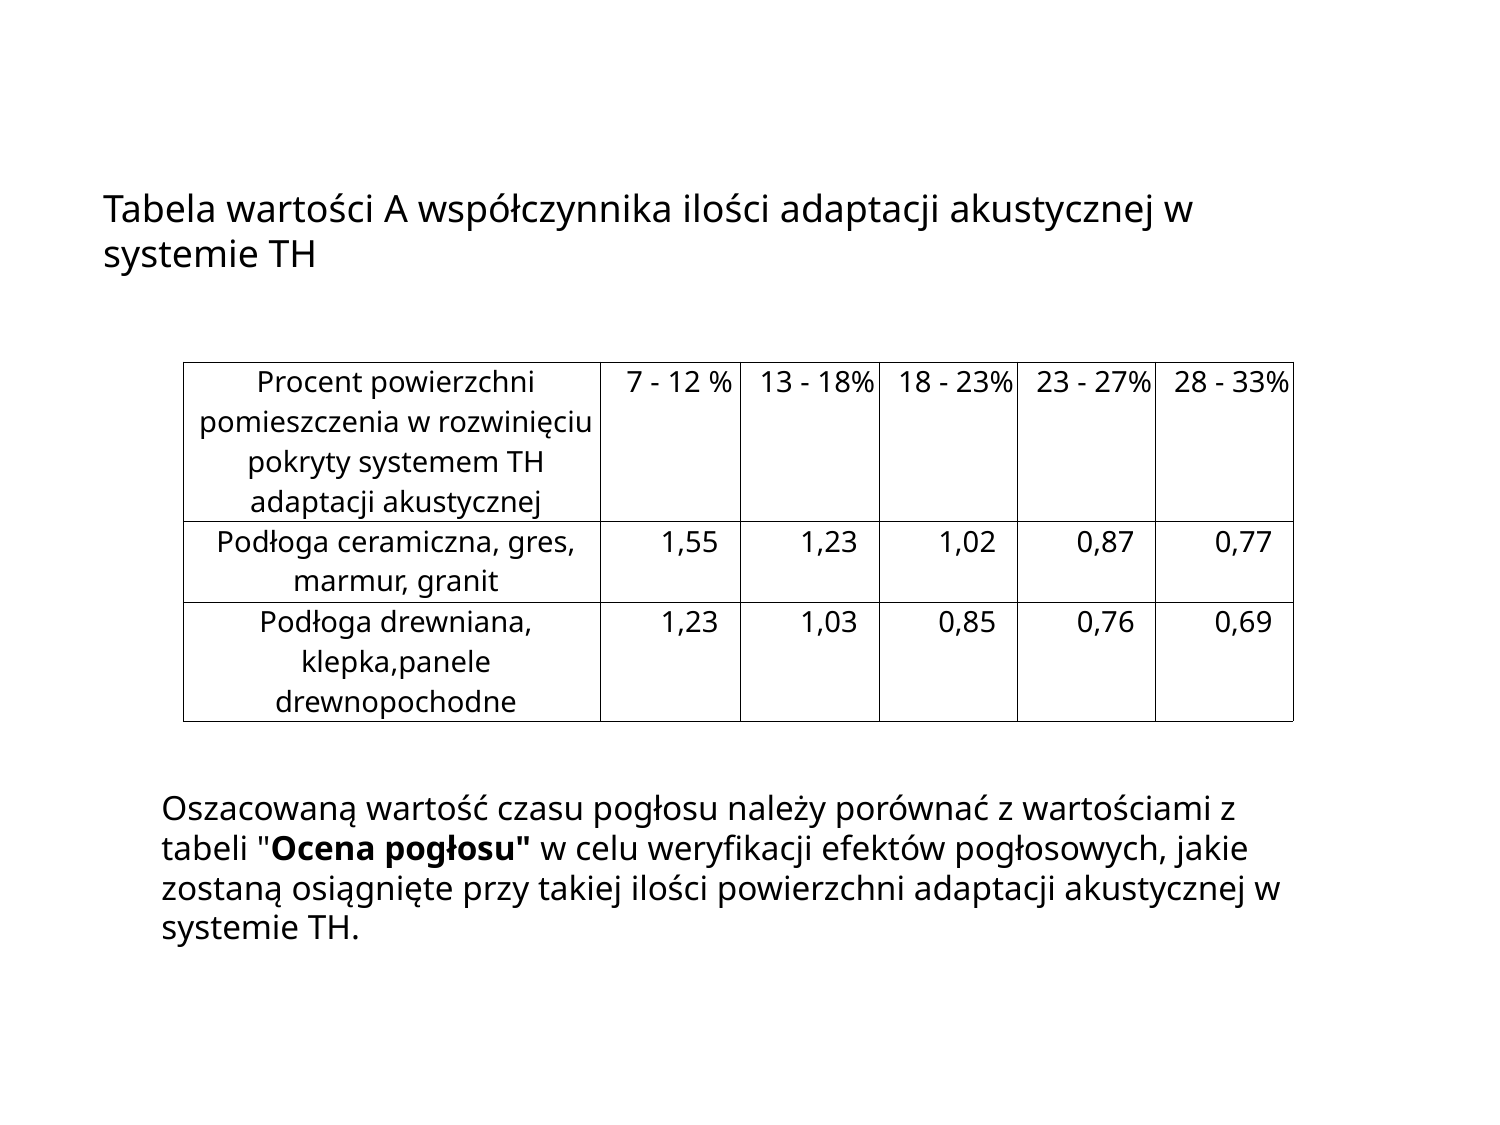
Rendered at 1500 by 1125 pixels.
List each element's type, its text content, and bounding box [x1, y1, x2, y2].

table_cell 0,76 [1018, 603, 1155, 721]
table_cell 1,55 [601, 522, 740, 602]
text_box Oszacowaną wartość czasu pogłosu należy porównać z wartościami z tabeli "Ocena pogłosu" w celu weryfikacji efektów pogłosowych, jakie zostaną osiągnięte przy takiej ilości powierzchni adaptacji akustycznej w systemie TH. [159, 786, 1317, 976]
table_cell 1,03 [741, 603, 879, 721]
table_cell 1,23 [601, 603, 740, 721]
table_cell 1,23 [741, 522, 879, 602]
table_cell Podłoga drewniana, klepka,panele drewnopochodne [184, 603, 600, 721]
table_cell 0,69 [1156, 603, 1293, 721]
table_cell 0,85 [880, 603, 1017, 721]
text_box Tabela wartości A współczynnika ilości adaptacji akustycznej w systemie TH [88, 148, 1341, 283]
table_header 28 - 33% [1156, 363, 1293, 521]
table_header Procent powierzchni pomieszczenia w rozwinięciu pokryty systemem TH adaptacji akustycznej [184, 363, 600, 521]
table_header 18 - 23% [880, 363, 1017, 521]
table_cell 0,77 [1156, 522, 1293, 602]
table_header 23 - 27% [1018, 363, 1155, 521]
table_cell Podłoga ceramiczna, gres, marmur, granit [184, 522, 600, 602]
table_cell 1,02 [880, 522, 1017, 602]
table_cell 0,87 [1018, 522, 1155, 602]
table_header 7 - 12 % [601, 363, 740, 521]
table_header 13 - 18% [741, 363, 879, 521]
